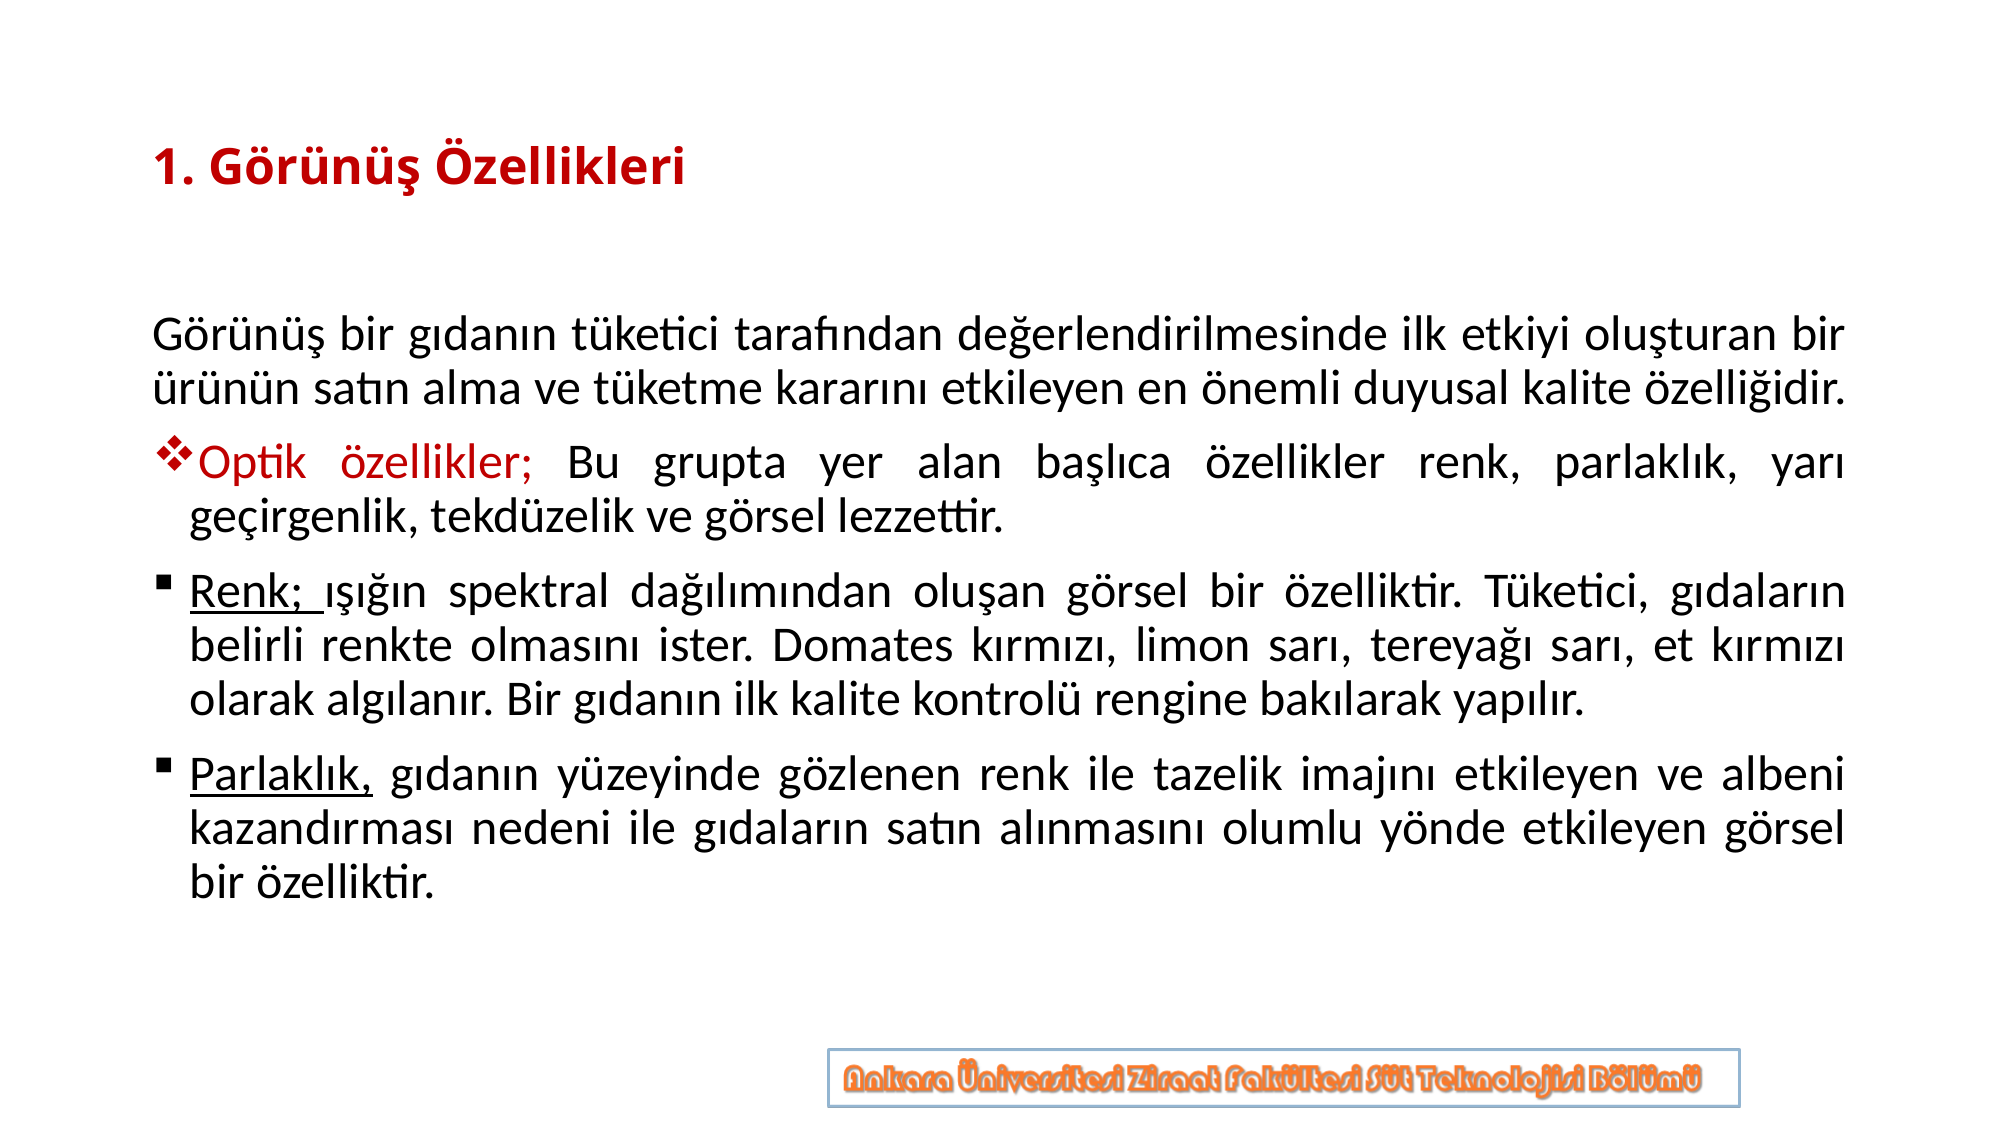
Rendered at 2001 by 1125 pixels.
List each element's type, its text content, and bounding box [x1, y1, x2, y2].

list Görünüş bir gıdanın tüketici tarafından değerlendirilmesinde ilk etkiyi oluşturan bir ürünün satın alma ve tüketme kararını etkileyen en önemli duyusal kalite özelliğidir. Optik özellikler; Bu grupta yer alan başlıca özellikler renk, parlaklık, yarı geçirgenlik, tekdüzelik ve görsel lezzettir. Renk; ışığın spektral dağılımından oluşan görsel bir özelliktir. Tüketici, gıdaların belirli renkte olmasını ister. Domates kırmızı, limon sarı, tereyağı sarı, et kırmızı olarak algılanır. Bir gıdanın ilk kalite kontrolü rengine bakılarak yapılır. Parlaklık, gıdanın yüzeyinde gözlenen renk ile tazelik imajını etkileyen ve albeni kazandırması nedeni ile gıdaların satın alınmasını olumlu yönde etkileyen görsel bir özelliktir. [137, 299, 1863, 1014]
title 1. Görünüş Özellikleri [137, 59, 1863, 278]
picture [822, 1045, 1741, 1122]
